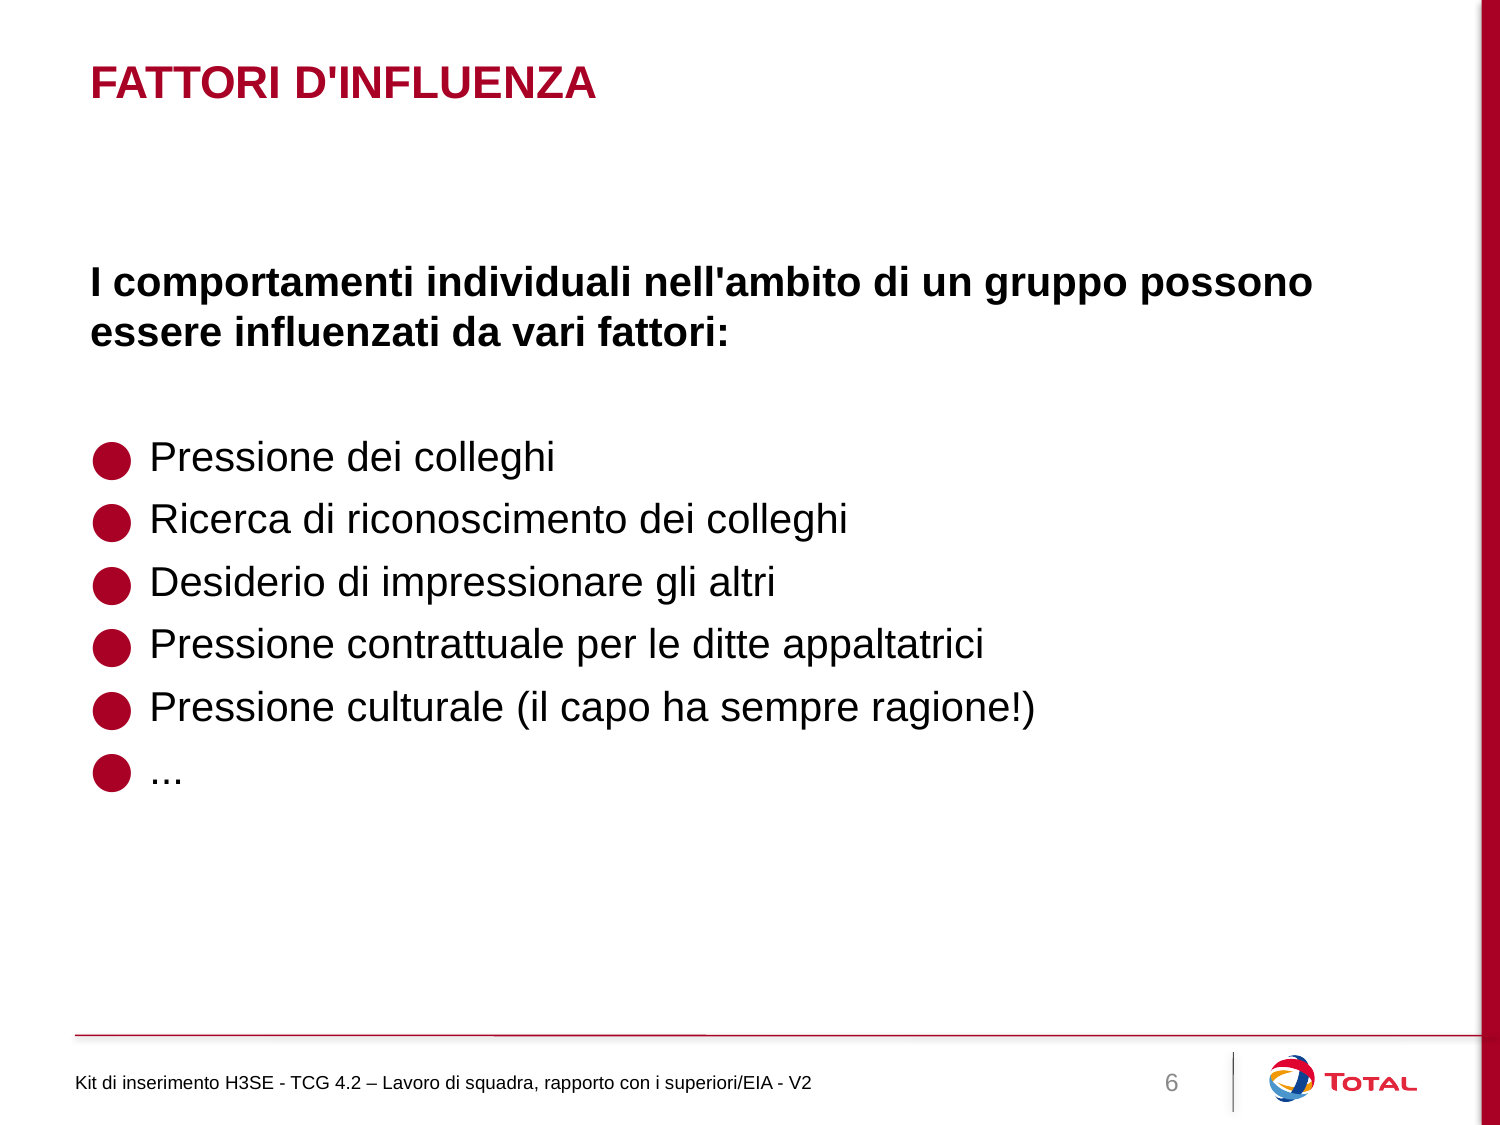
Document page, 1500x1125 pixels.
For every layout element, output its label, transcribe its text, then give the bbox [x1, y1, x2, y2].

footer Kit di inserimento H3SE - TCG 4.2 – Lavoro di squadra, rapporto con i superiori/EIA - V2 [75, 1051, 988, 1112]
title Fattori d'influenza [75, 45, 1424, 150]
picture [1260, 1045, 1426, 1112]
list I comportamenti individuali nell'ambito di un gruppo possono essere influenzati da vari fattori: Pressione dei colleghi Ricerca di riconoscimento dei colleghi Desiderio di impressionare gli altri Pressione contrattuale per le ditte appaltatrici Pressione culturale (il capo ha sempre ragione!) ... [75, 184, 1424, 1012]
slide_number 6 [1074, 1051, 1194, 1112]
